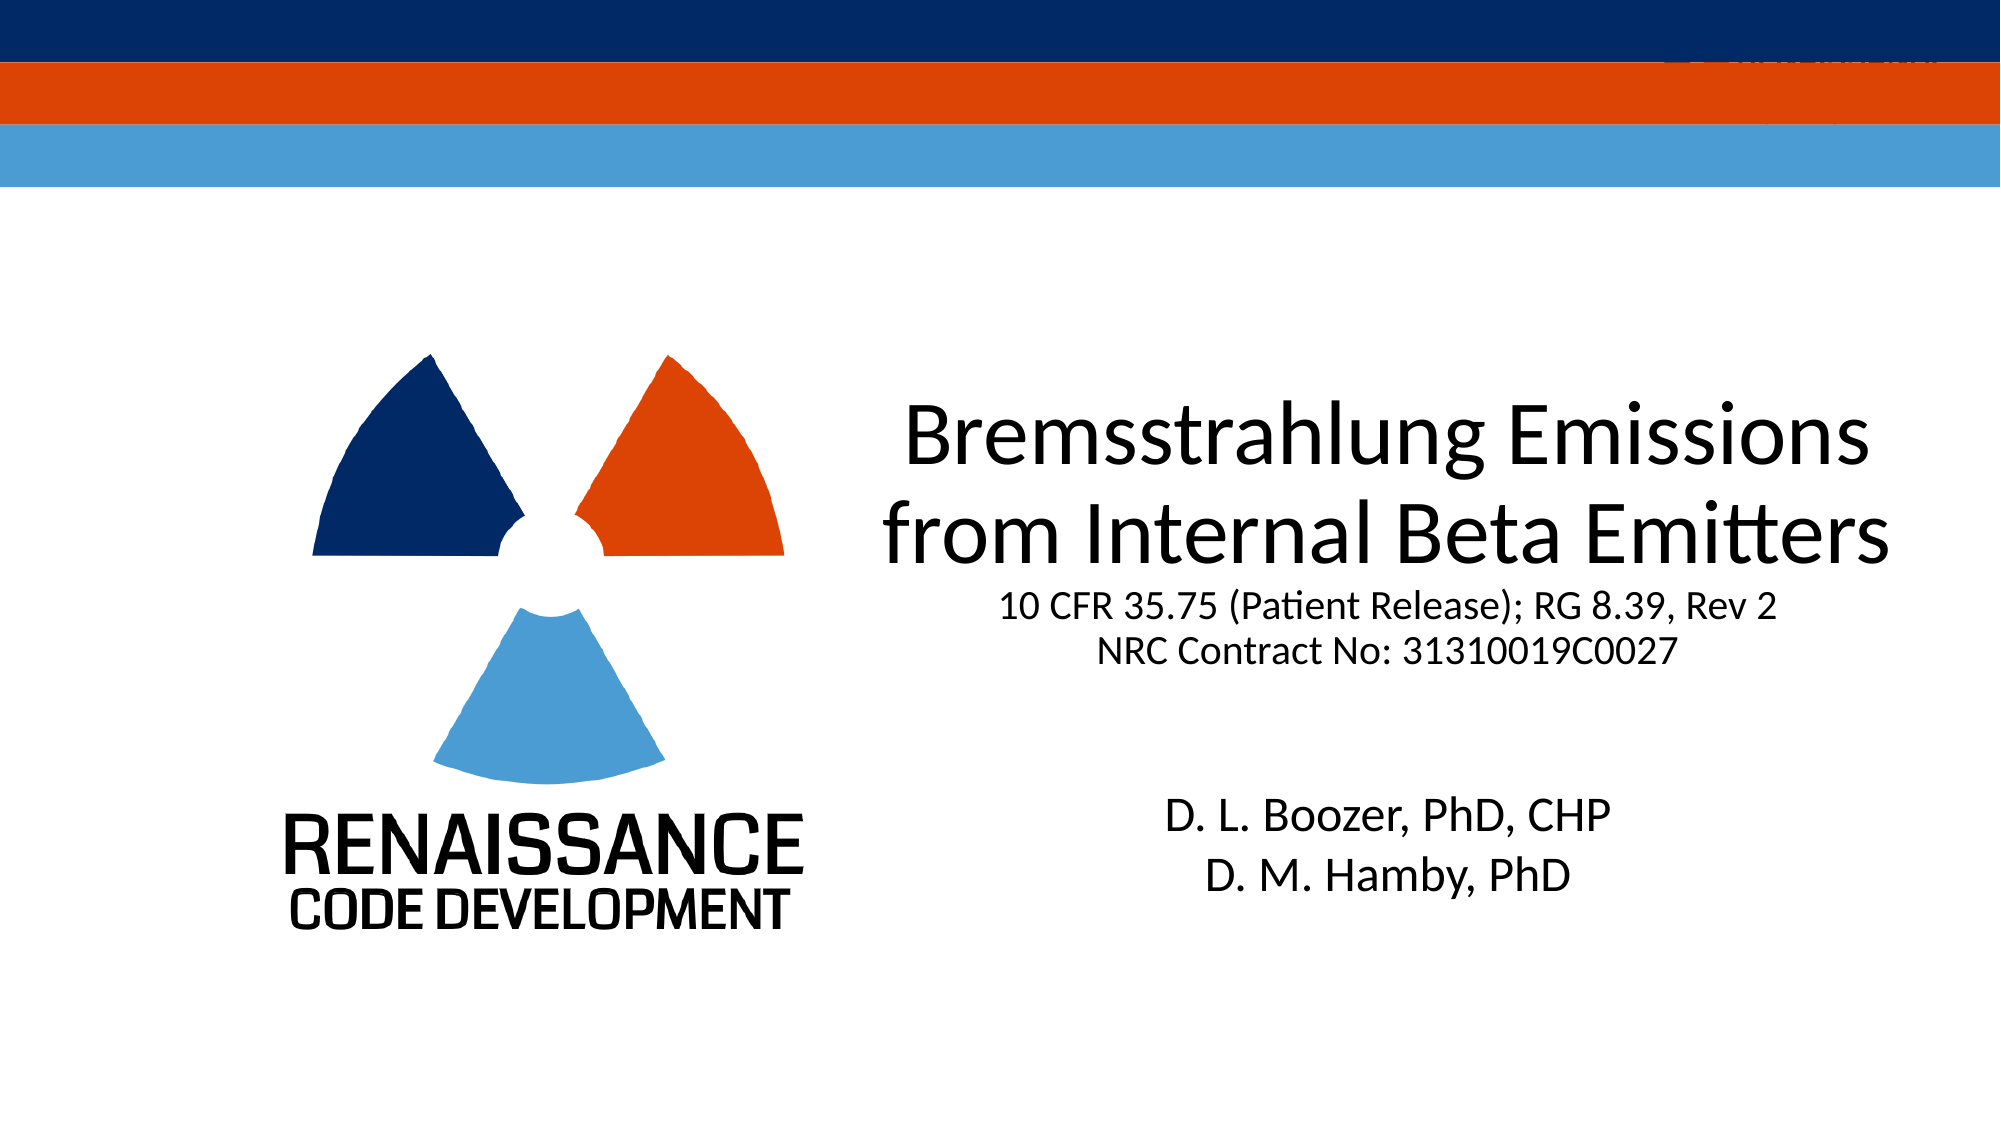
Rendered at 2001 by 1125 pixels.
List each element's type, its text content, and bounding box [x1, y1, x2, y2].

subtitle D. L. Boozer, PhD, CHP D. M. Hamby, PhD [1015, 712, 1761, 971]
title Bremsstrahlung Emissions from Internal Beta Emitters 10 CFR 35.75 (Patient Release); RG 8.39, Rev 2 NRC Contract No: 31310019C0027 [827, 304, 1948, 755]
picture [242, 344, 836, 939]
